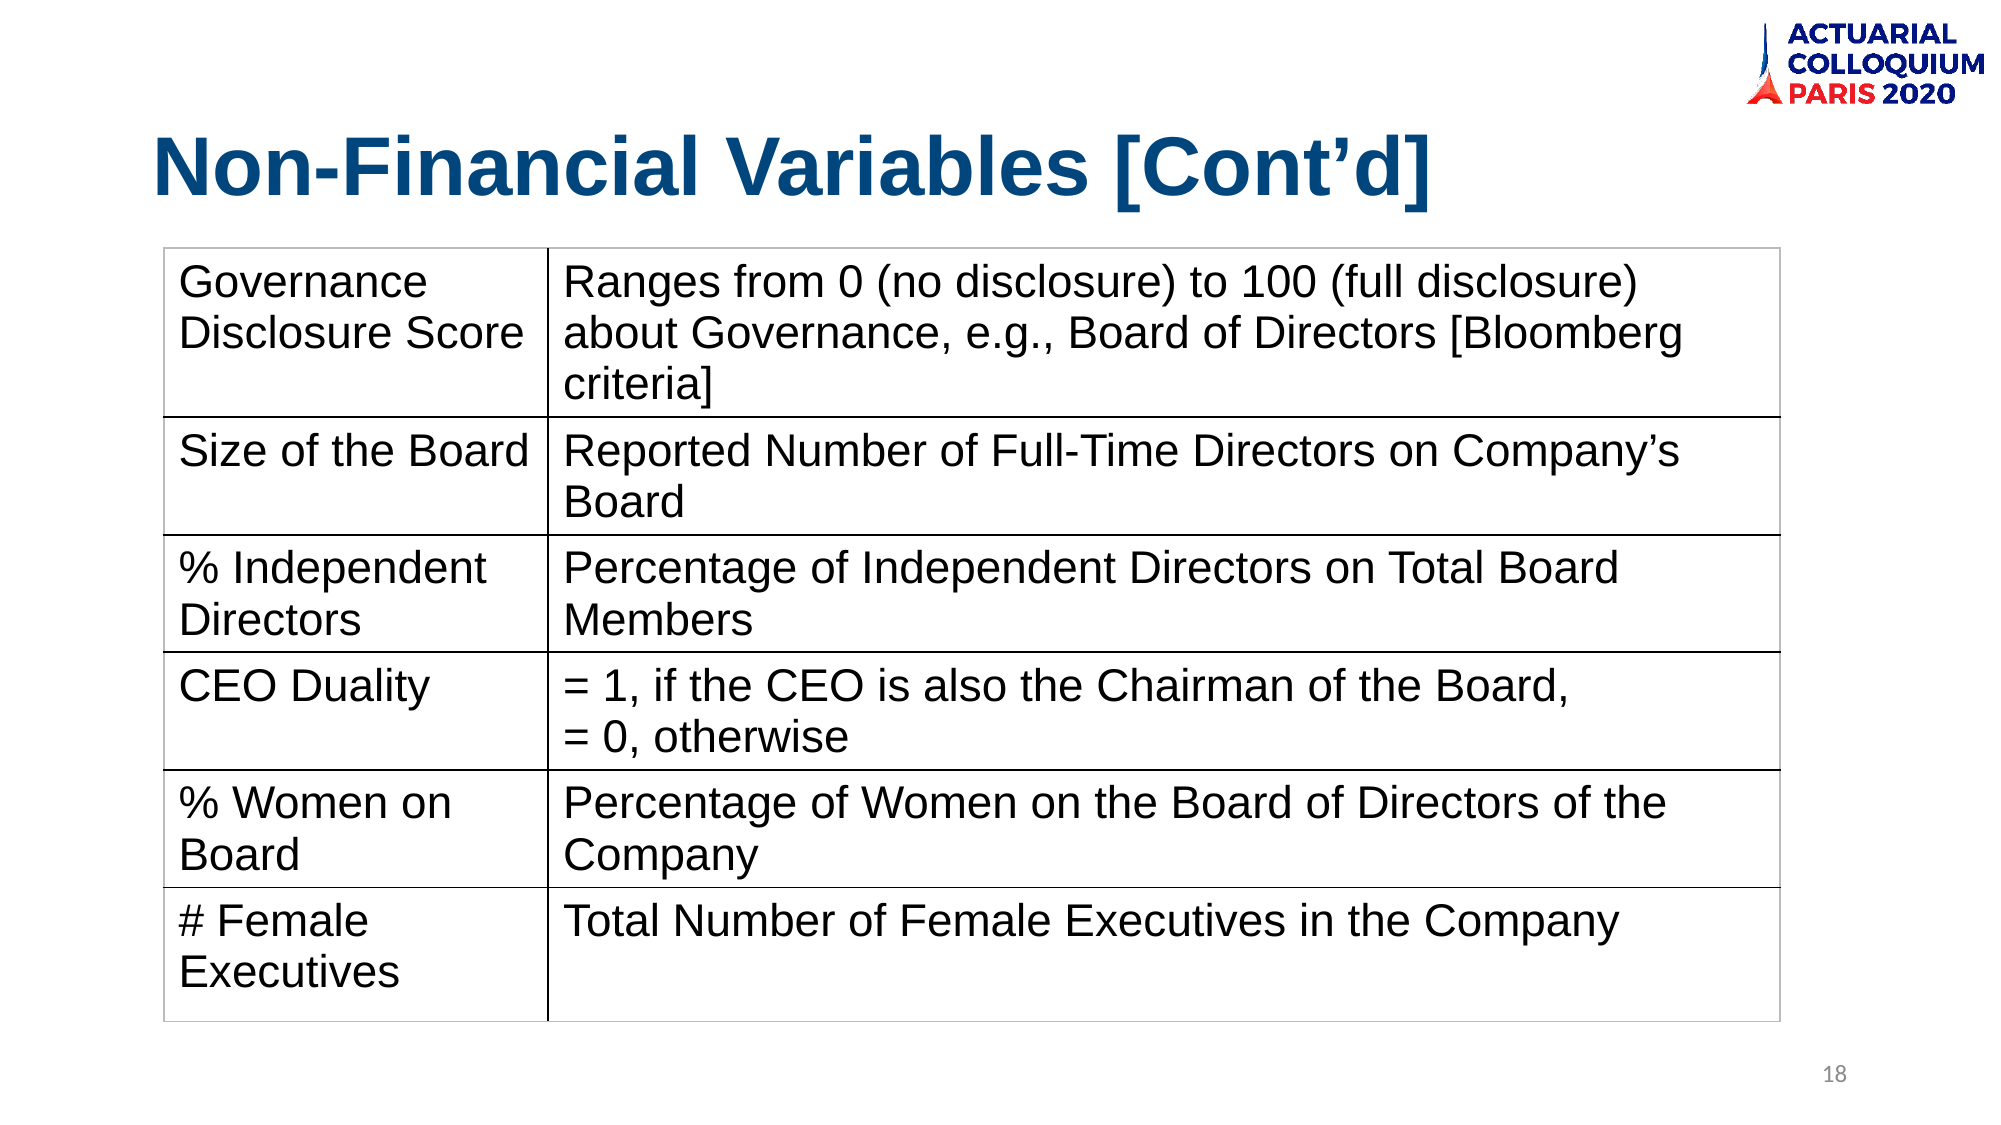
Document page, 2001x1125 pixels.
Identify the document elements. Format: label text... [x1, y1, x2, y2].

table_cell Total Number of Female Executives in the Company [549, 888, 1779, 1021]
table_cell # Female Executives [165, 888, 547, 1021]
table_cell Reported Number of Full-Time Directors on Company’s Board [549, 418, 1779, 534]
table_cell Size of the Board [165, 418, 547, 534]
table_cell Percentage of Independent Directors on Total Board Members [549, 536, 1779, 651]
picture [1740, 6, 1985, 112]
table_cell CEO Duality [165, 653, 547, 769]
table_cell % Independent Directors [165, 536, 547, 651]
table_cell % Women on Board [165, 771, 547, 887]
table_cell Percentage of Women on the Board of Directors of the Company [549, 771, 1779, 887]
slide_number 18 [1412, 1042, 1863, 1103]
title Non-Financial Variables [Cont’d] [137, 59, 1863, 278]
table_cell = 1, if the CEO is also the Chairman of the Board, = 0, otherwise [549, 653, 1779, 769]
table_header Governance Disclosure Score [165, 249, 547, 416]
table_header Ranges from 0 (no disclosure) to 100 (full disclosure) about Governance, e.g., Board of Directors [Bloomberg criteria] [549, 249, 1779, 416]
